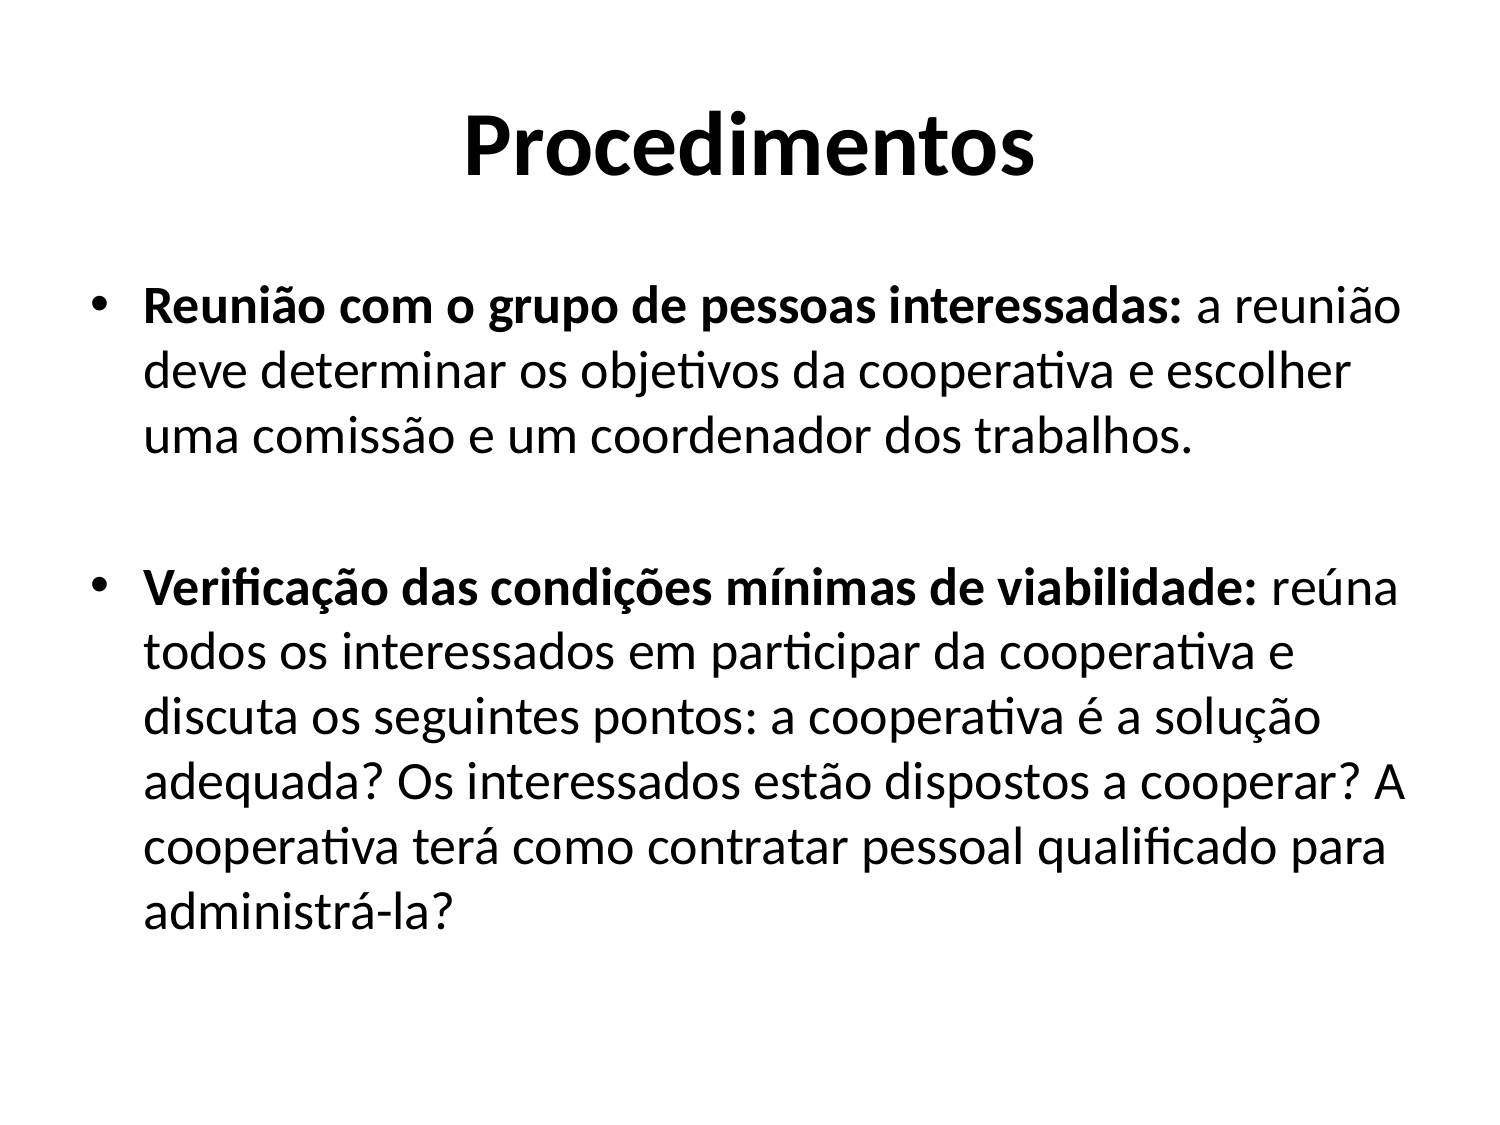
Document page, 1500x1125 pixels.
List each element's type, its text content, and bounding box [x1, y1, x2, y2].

title Procedimentos [75, 45, 1425, 233]
list Reunião com o grupo de pessoas interessadas: a reunião deve determinar os objetivos da cooperativa e escolher uma comissão e um coordenador dos trabalhos. Verificação das condições mínimas de viabilidade: reúna todos os interessados em participar da cooperativa e discuta os seguintes pontos: a cooperativa é a solução adequada? Os interessados estão dispostos a cooperar? A cooperativa terá como contratar pessoal qualificado para administrá-la? [75, 262, 1425, 1005]
